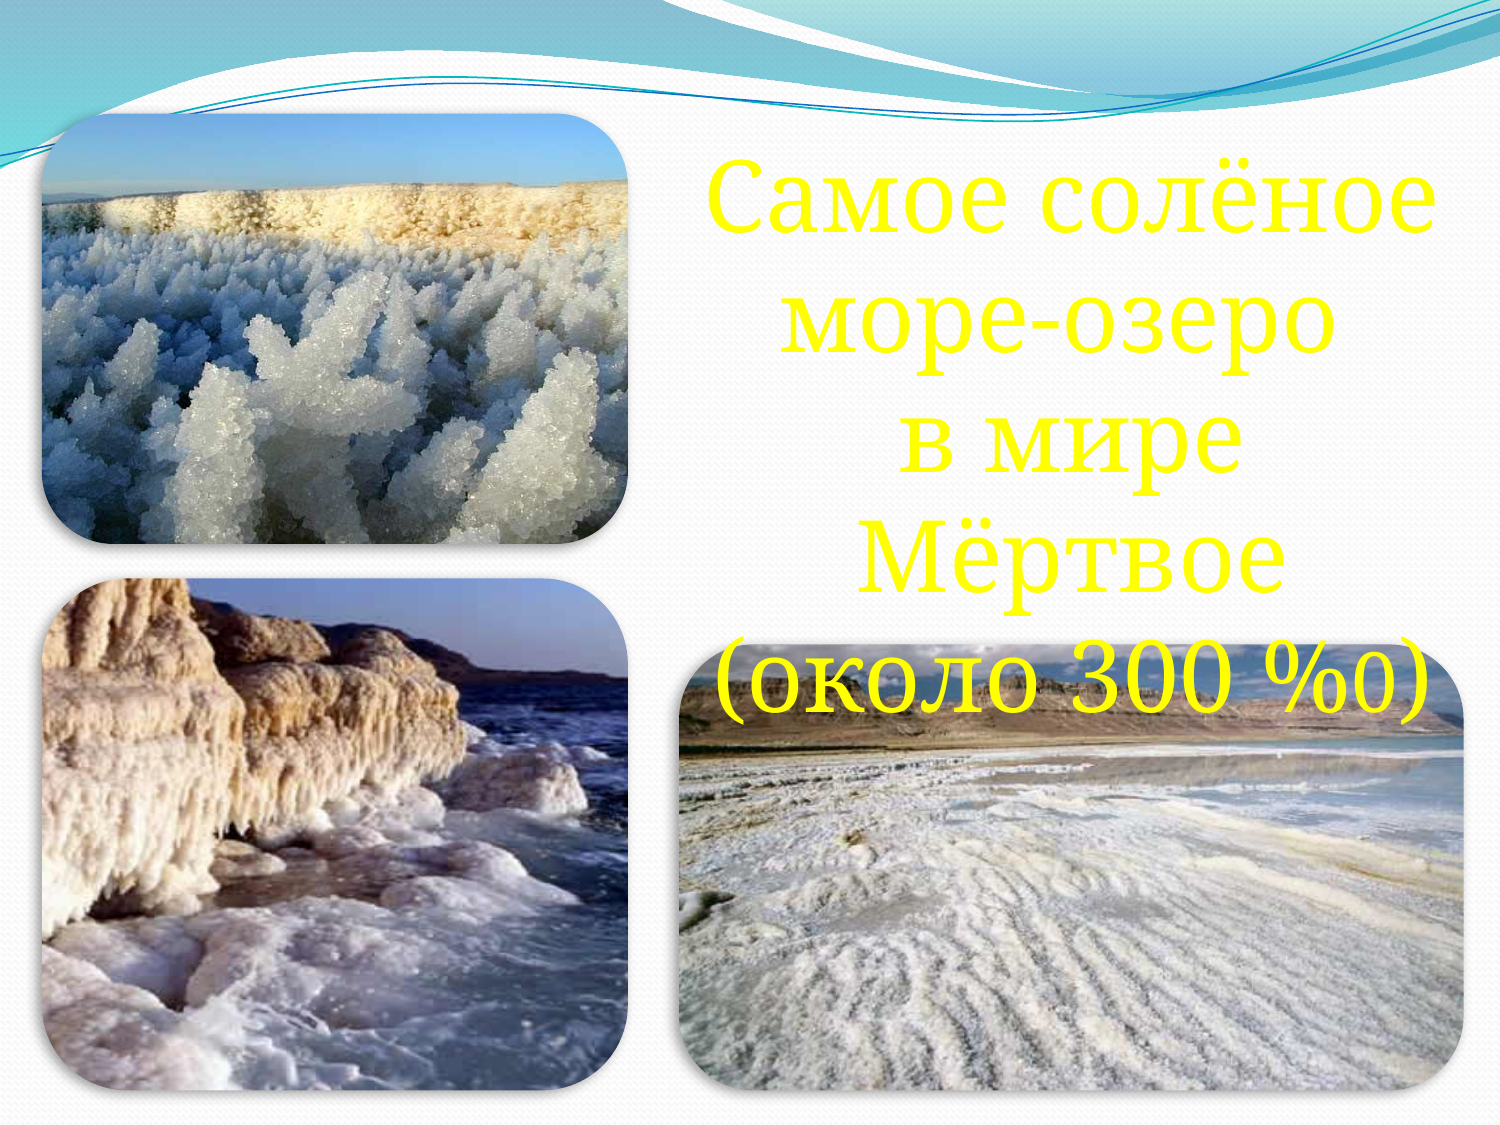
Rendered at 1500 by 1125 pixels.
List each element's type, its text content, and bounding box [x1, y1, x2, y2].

picture [41, 113, 629, 545]
text_box Самое солёное море-озеро в мире Мёртвое (около 300 %0) [681, 125, 1464, 644]
picture [41, 578, 629, 1091]
picture [678, 644, 1464, 1091]
